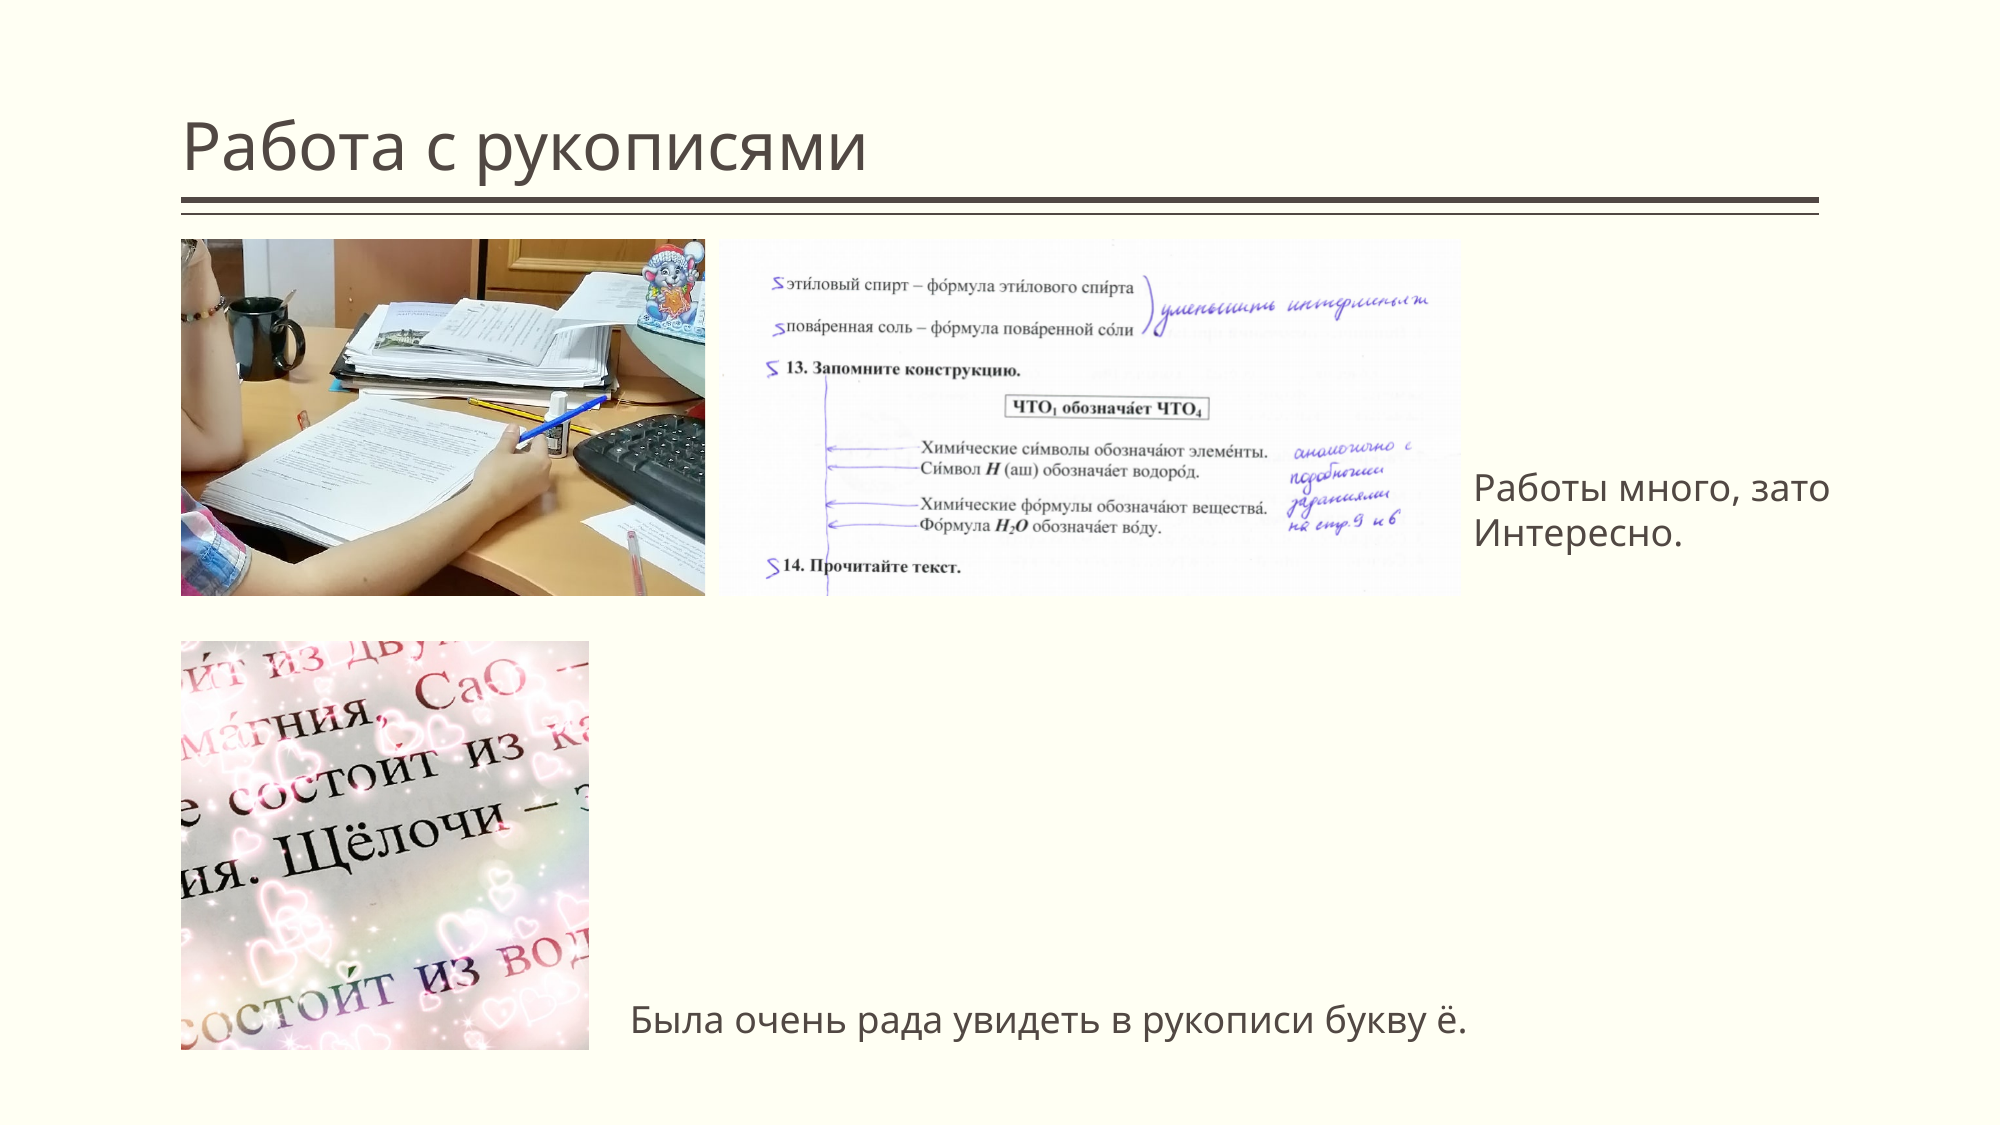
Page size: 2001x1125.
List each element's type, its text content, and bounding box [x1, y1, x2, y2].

picture [181, 641, 589, 1050]
picture [181, 239, 706, 596]
text_box Работы много, зато Интересно. [1466, 456, 1846, 562]
picture [719, 239, 1461, 596]
title Работа с рукописями [181, 12, 1819, 193]
text_box Была очень рада увидеть в рукописи букву ё. [615, 989, 1484, 1049]
